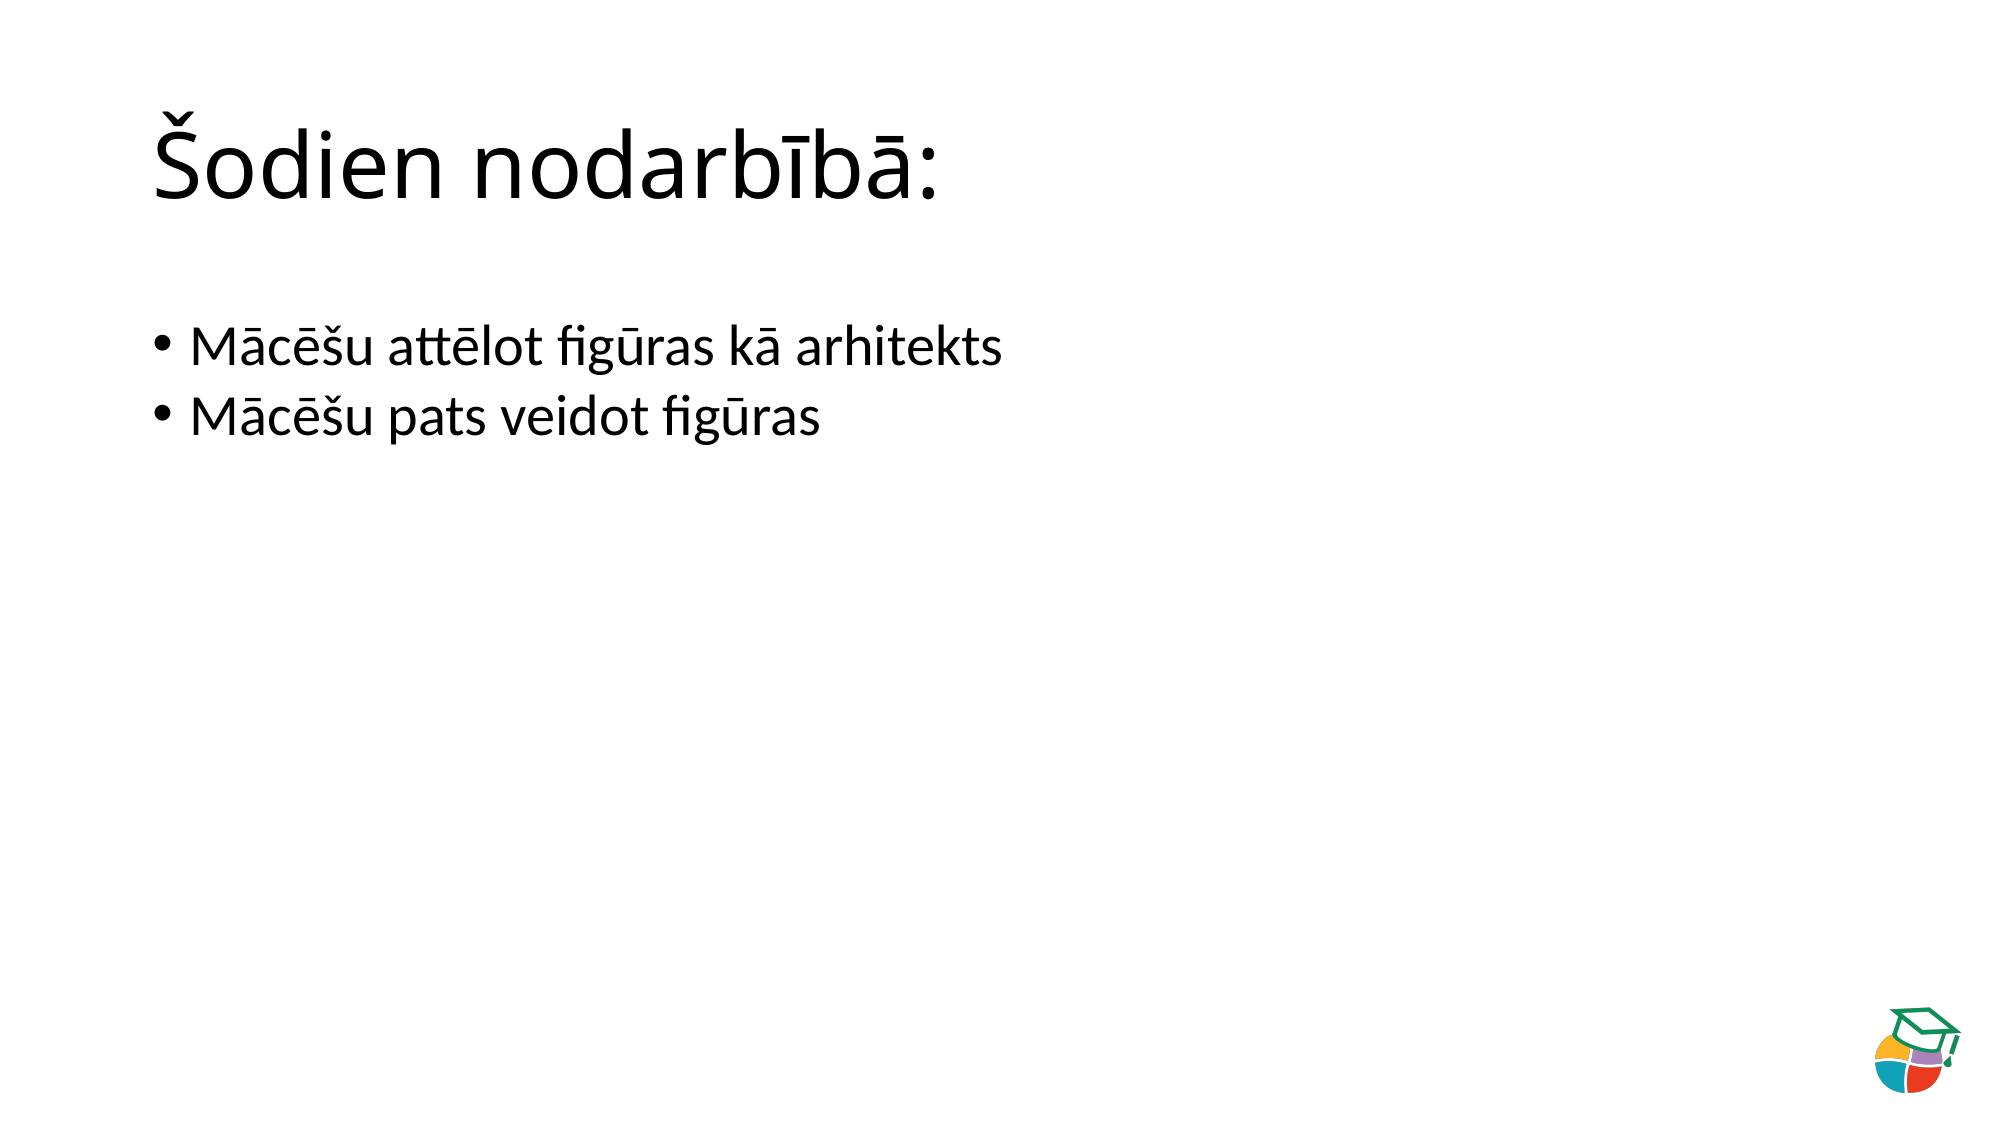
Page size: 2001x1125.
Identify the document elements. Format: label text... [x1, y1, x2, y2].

list Mācēšu attēlot figūras kā arhitekts Mācēšu pats veidot figūras [137, 299, 1863, 1014]
title Šodien nodarbībā: [137, 59, 1863, 278]
picture [1862, 1000, 1968, 1102]
